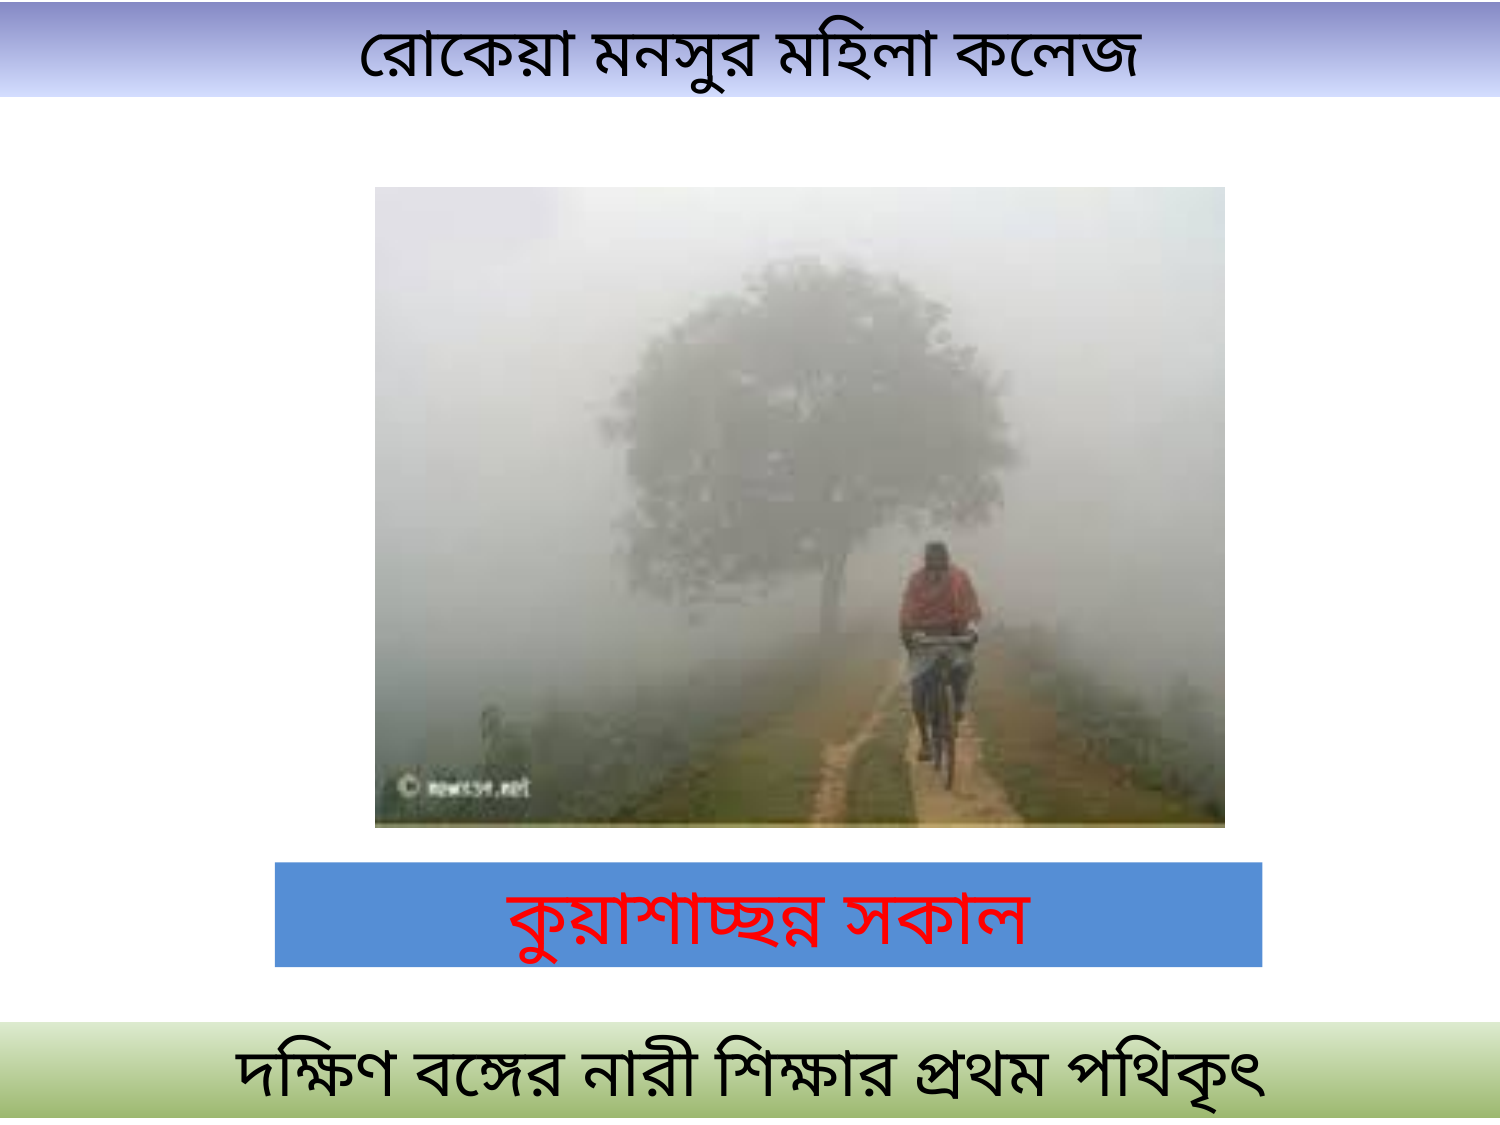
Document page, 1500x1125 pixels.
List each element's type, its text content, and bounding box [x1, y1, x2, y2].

text_box কুয়াশাচ্ছন্ন সকাল [274, 862, 1263, 968]
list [374, 187, 1226, 828]
